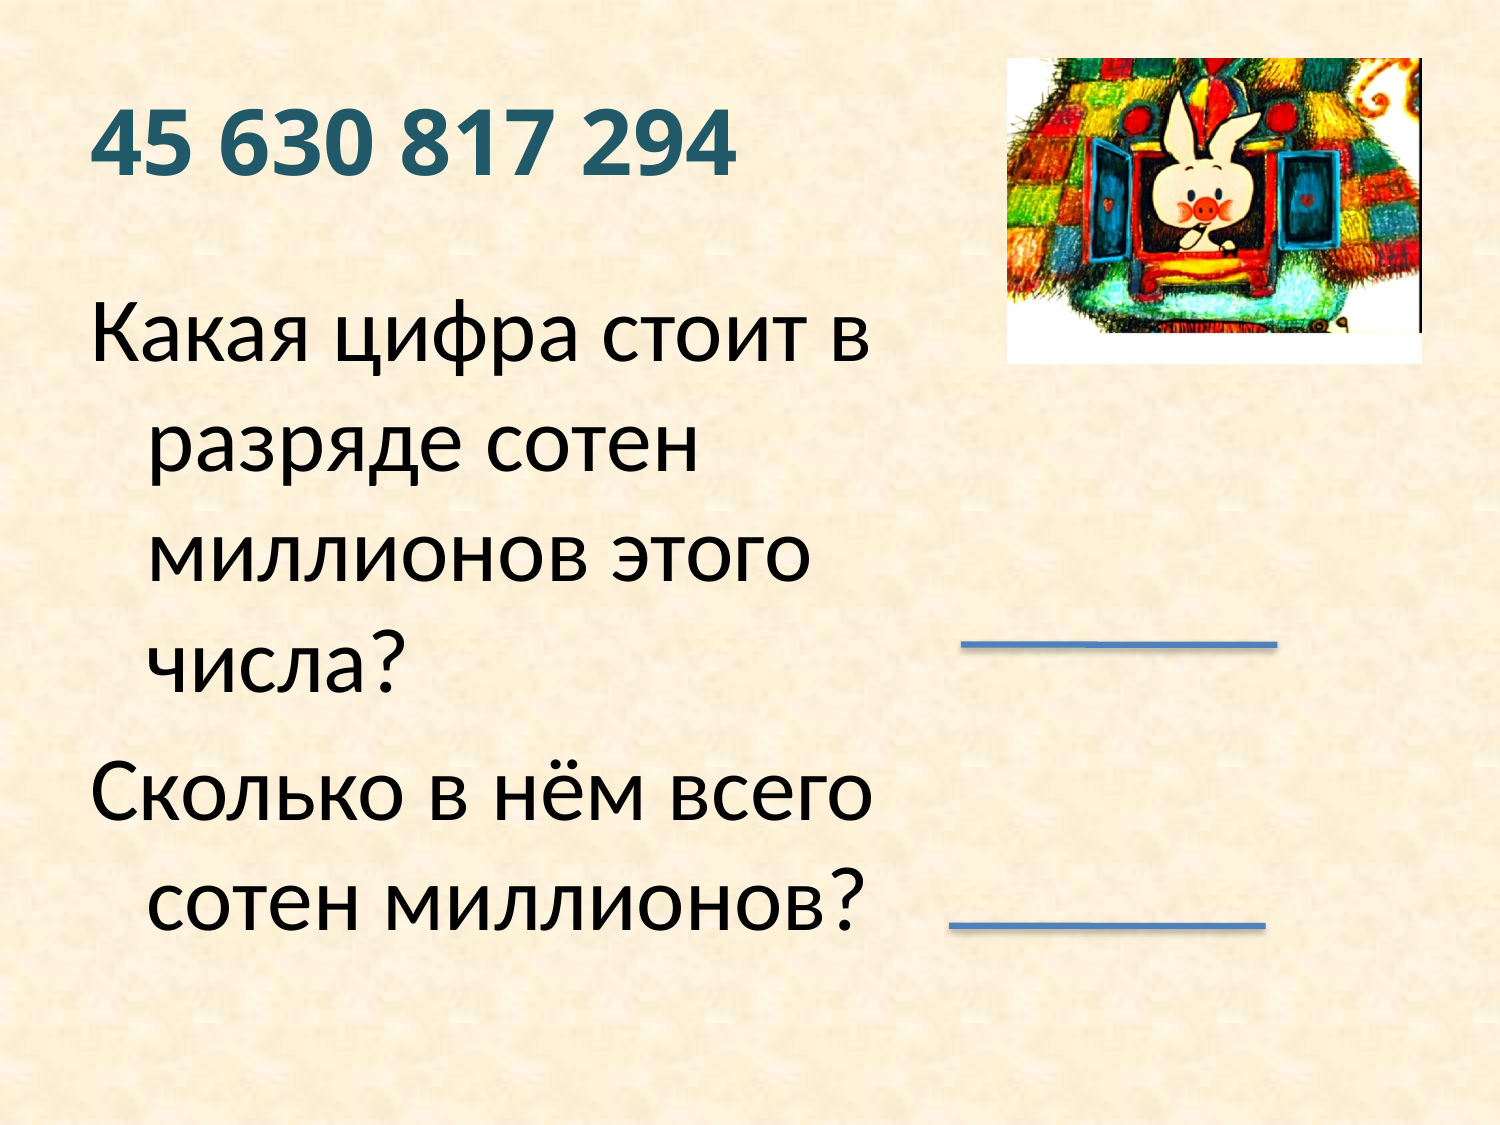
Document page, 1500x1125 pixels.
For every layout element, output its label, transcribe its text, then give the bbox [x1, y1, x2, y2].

title 45 630 817 294 [75, 45, 1425, 233]
picture [0, 0, 1500, 1125]
list Какая цифра стоит в разряде сотен миллионов этого числа? Сколько в нём всего сотен миллионов? [75, 262, 997, 1079]
